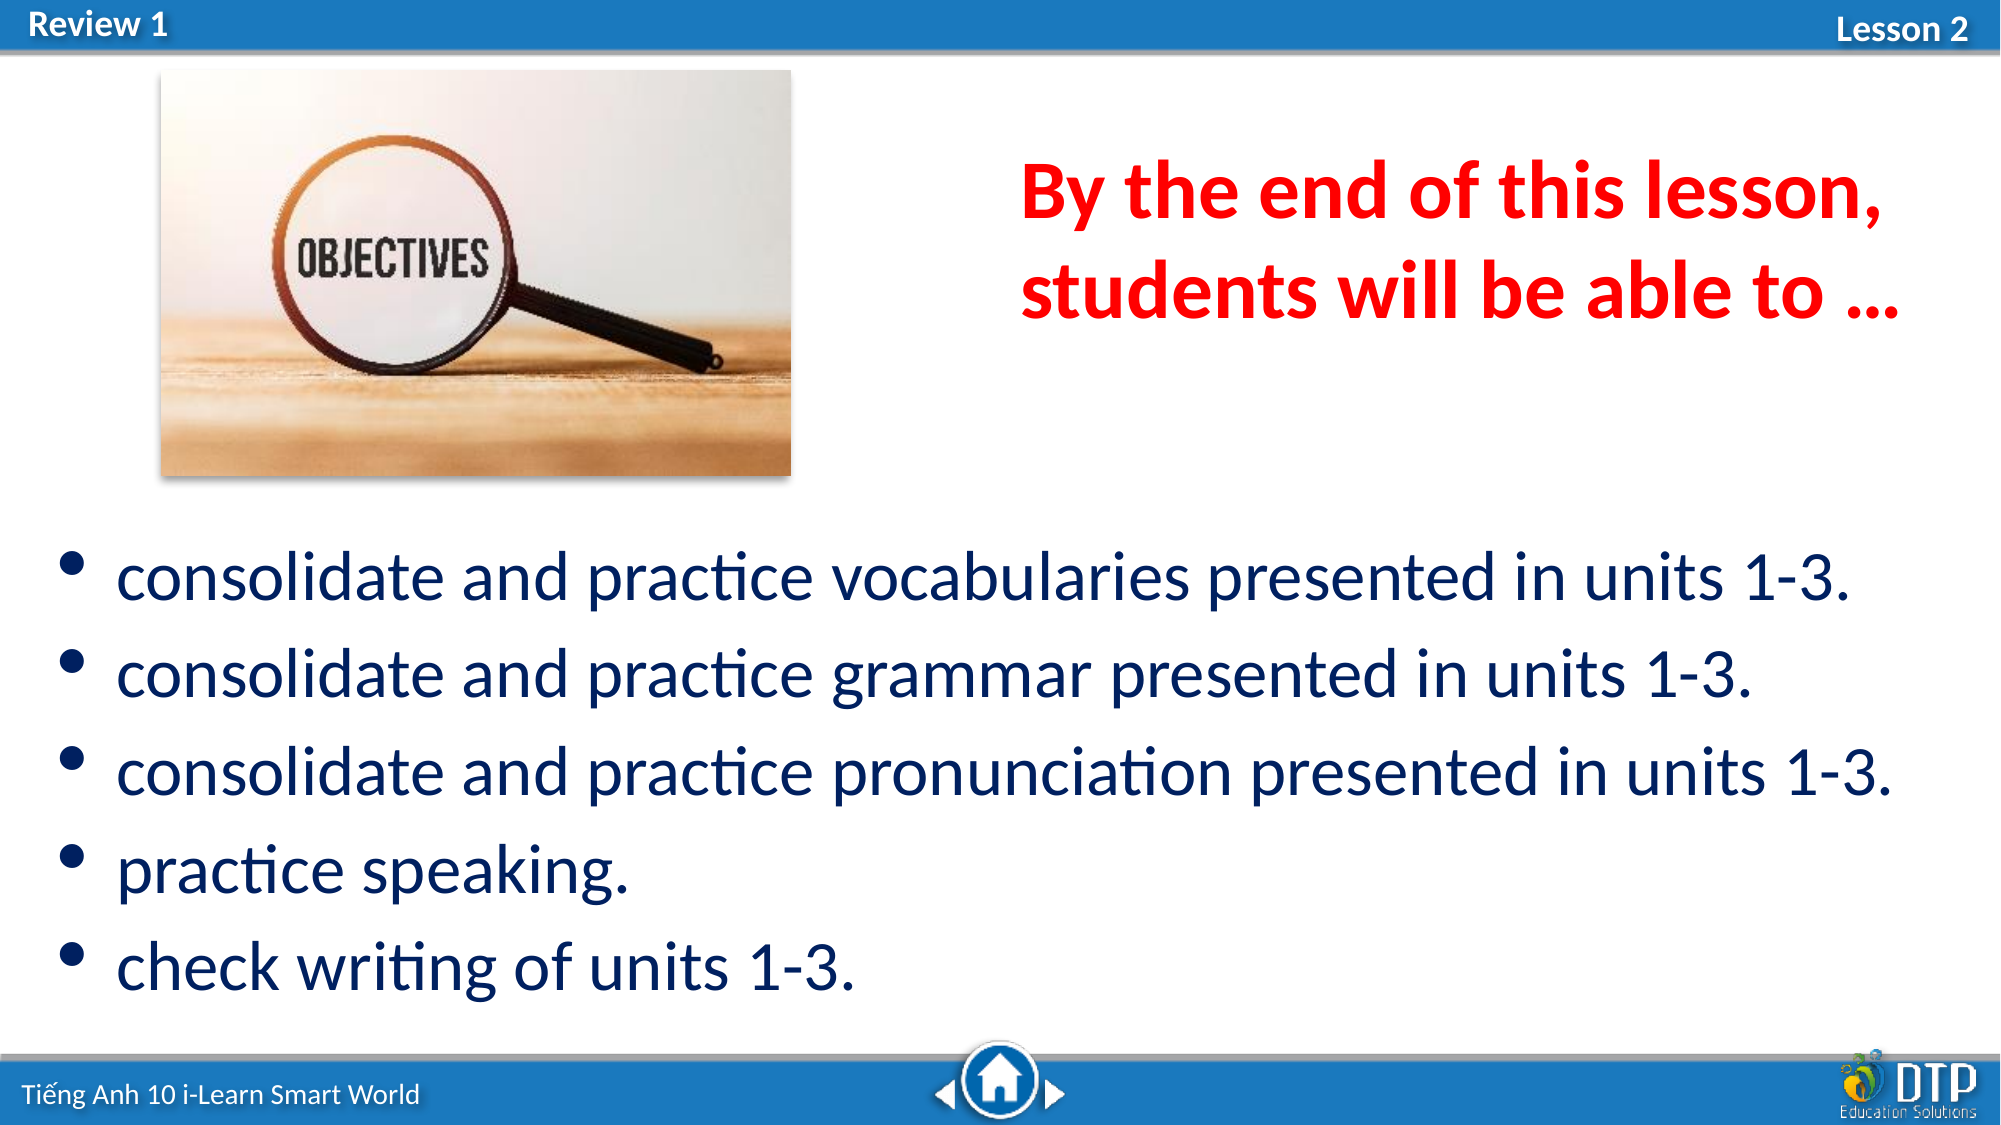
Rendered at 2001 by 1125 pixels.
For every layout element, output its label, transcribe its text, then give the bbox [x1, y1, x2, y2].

picture [0, 0, 2001, 1125]
text_box By the end of this lesson, students will be able to … [1006, 127, 1919, 343]
text_box consolidate and practice vocabularies presented in units 1-3. consolidate and practice grammar presented in units 1-3. consolidate and practice pronunciation presented in units 1-3. practice speaking. check writing of units 1-3. [45, 509, 1975, 1013]
